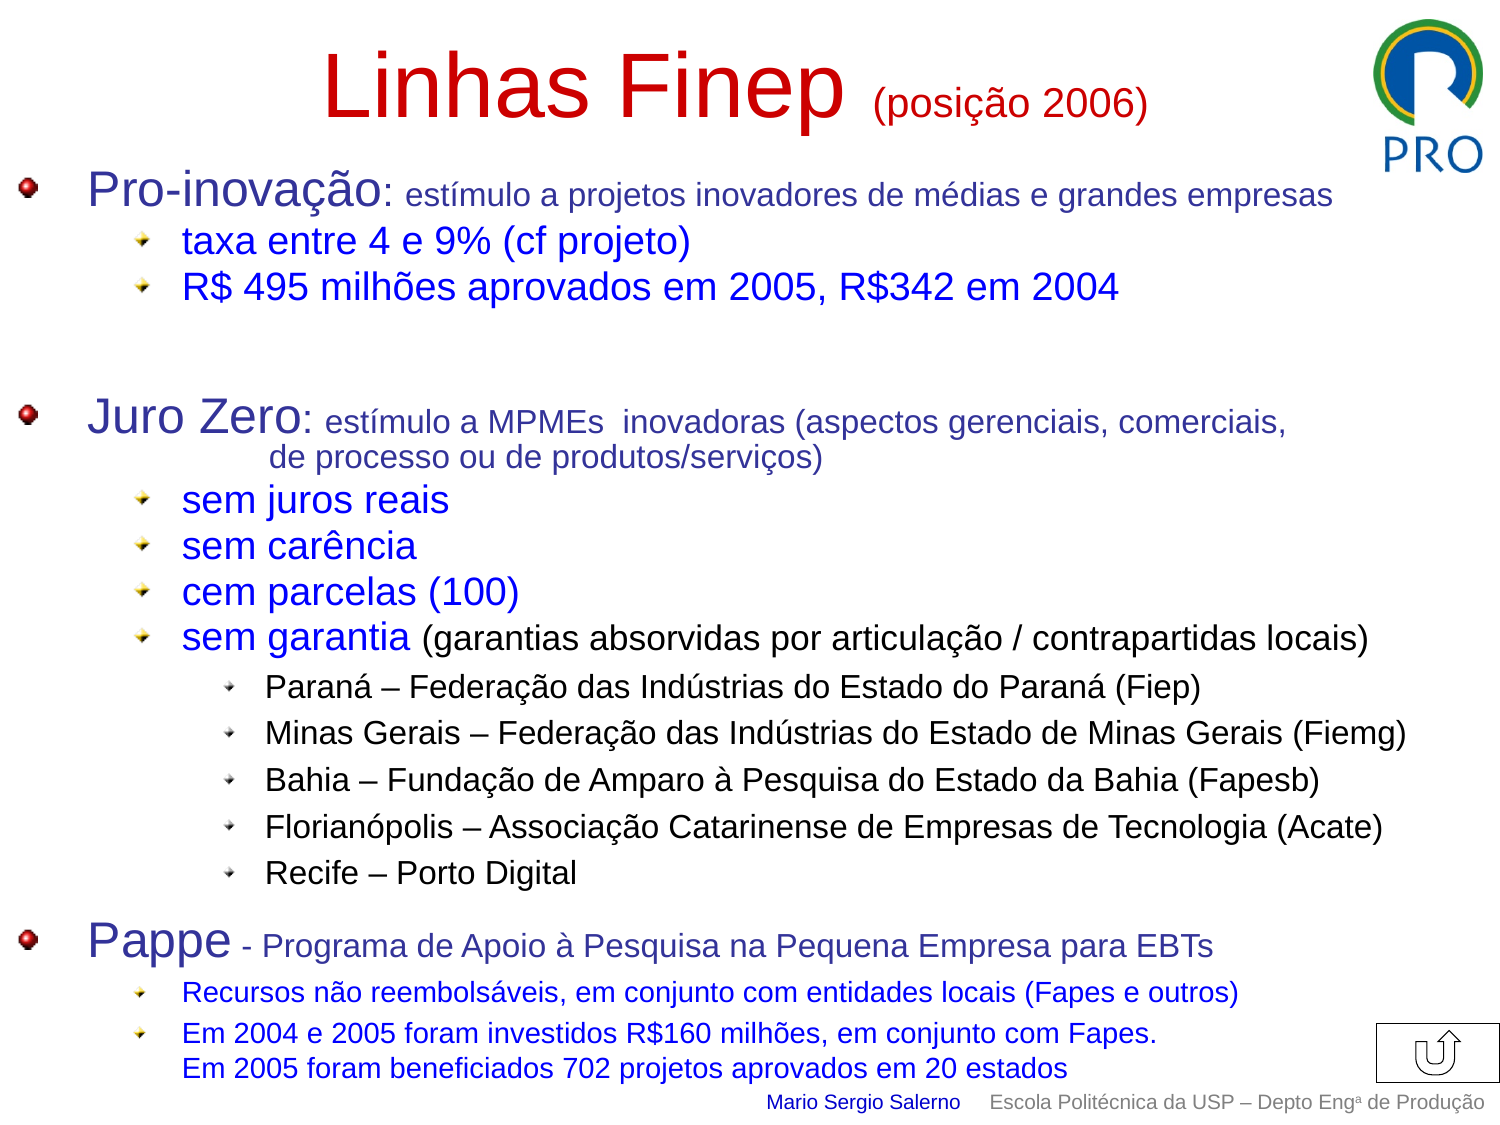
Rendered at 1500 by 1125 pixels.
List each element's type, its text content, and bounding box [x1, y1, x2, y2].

picture [131, 487, 152, 507]
text_box [1376, 1023, 1500, 1083]
picture [131, 625, 152, 645]
picture [131, 579, 152, 599]
picture [221, 817, 236, 832]
title Linhas Finep (posição 2006) [0, 0, 1471, 160]
picture [131, 228, 152, 249]
picture [221, 771, 236, 786]
picture [15, 926, 38, 950]
picture [1471, 19, 1483, 173]
list Pro-inovação: estímulo a projetos inovadores de médias e grandes empresas taxa entre 4 e 9% (cf projeto) R$ 495 milhões aprovados em 2005, R$342 em 2004 Juro Zero: estímulo a MPMEs inovadoras (aspectos gerenciais, comerciais, de processo ou de produtos/serviços) sem juros reais sem carência cem parcelas (100) sem garantia (garantias absorvidas por articulação / contrapartidas locais) Paraná – Federação das Indústrias do Estado do Paraná (Fiep) Minas Gerais – Federação das Indústrias do Estado de Minas Gerais (Fiemg) Bahia – Fundação de Amparo à Pesquisa do Estado da Bahia (Fapesb) Florianópolis – Associação Catarinense de Empresas de Tecnologia (Acate) Recife – Porto Digital Pappe - Programa de Apoio à Pesquisa na Pequena Empresa para EBTs Recursos não reembolsáveis, em conjunto com entidades locais (Fapes e outros) Em 2004 e 2005 foram investidos R$160 milhões, em conjunto com Fapes. Em 2005 foram beneficiados 702 projetos aprovados em 20 estados [0, 160, 1471, 1083]
picture [221, 864, 236, 879]
picture [221, 678, 236, 693]
footer Mario Sergio Salerno Escola Politécnica da USP – Depto Enga de Produção [342, 1083, 1500, 1125]
picture [131, 533, 152, 553]
picture [221, 724, 236, 739]
picture [15, 401, 38, 425]
picture [131, 984, 147, 999]
picture [131, 274, 152, 295]
picture [15, 174, 38, 198]
picture [131, 1024, 147, 1040]
